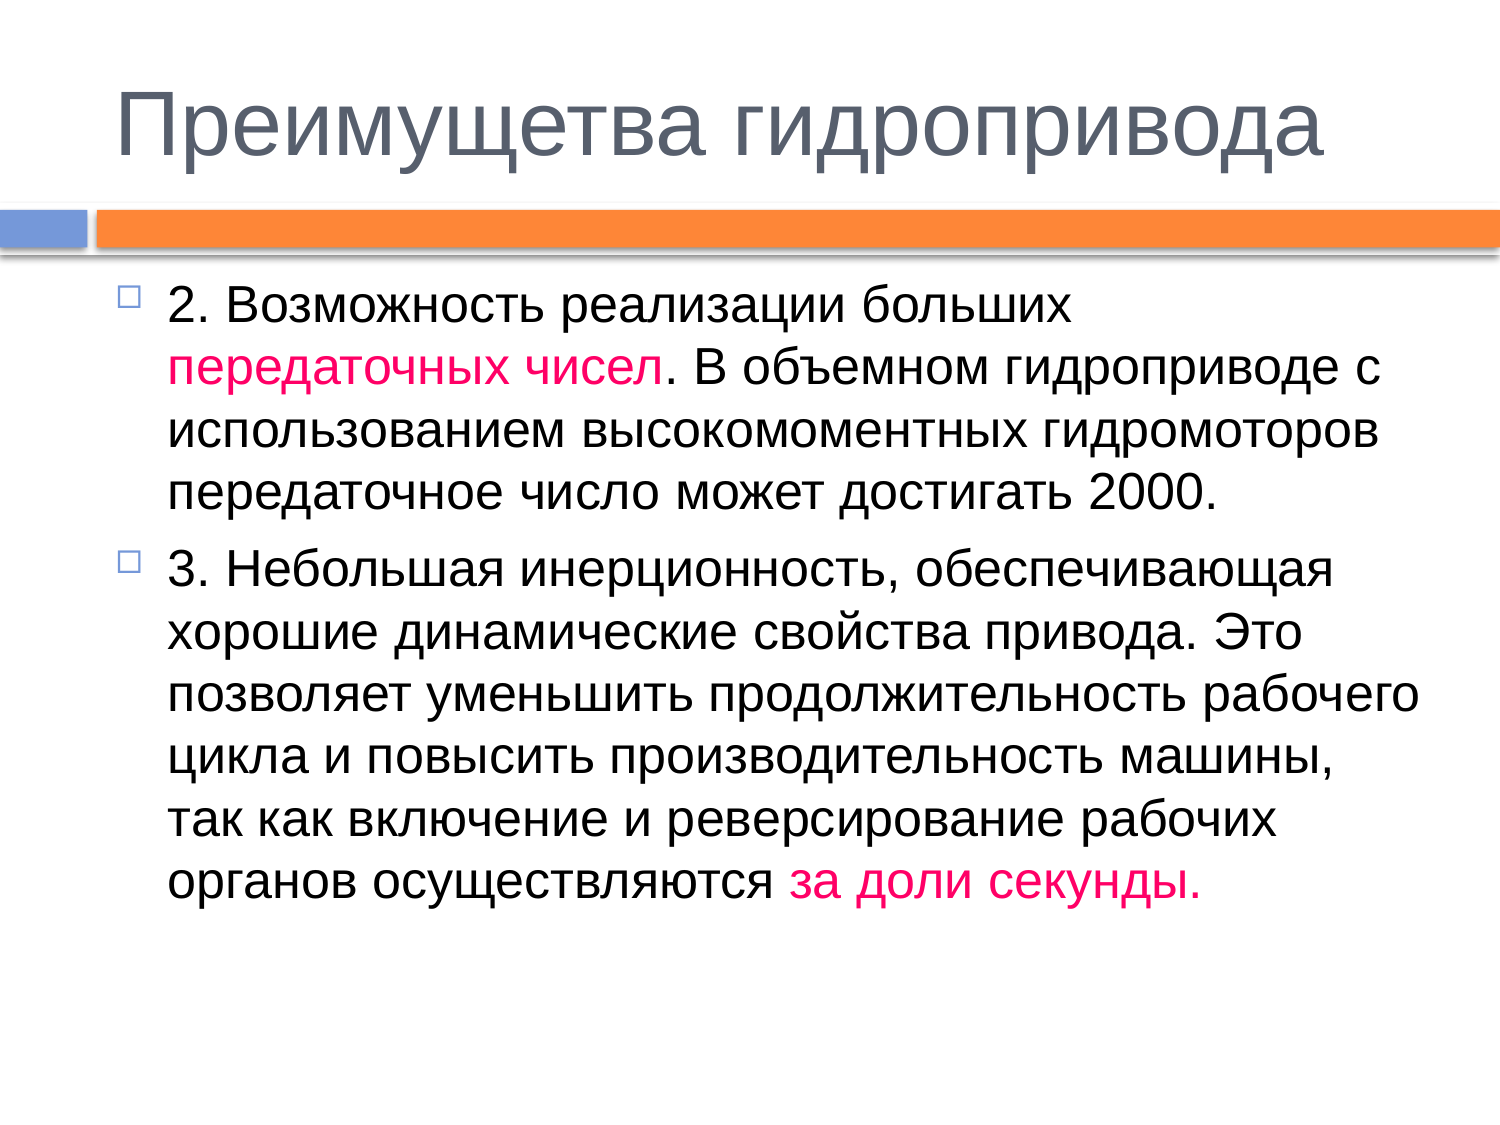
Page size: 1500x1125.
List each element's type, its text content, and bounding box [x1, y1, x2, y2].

title Преимущетва гидропривода [99, 37, 1438, 200]
list 2. Возможность реализации больших передаточных чисел. В объемном гидроприводе с использованием высокомоментных гидромоторов передаточное число может достигать 2000. 3. Небольшая инерционность, обеспечивающая хорошие динамические свойства привода. Это позволяет уменьшить продолжительность рабочего цикла и повысить производительность машины, так как включение и реверсирование рабочих органов осуществляются за доли секунды. [100, 262, 1438, 1005]
